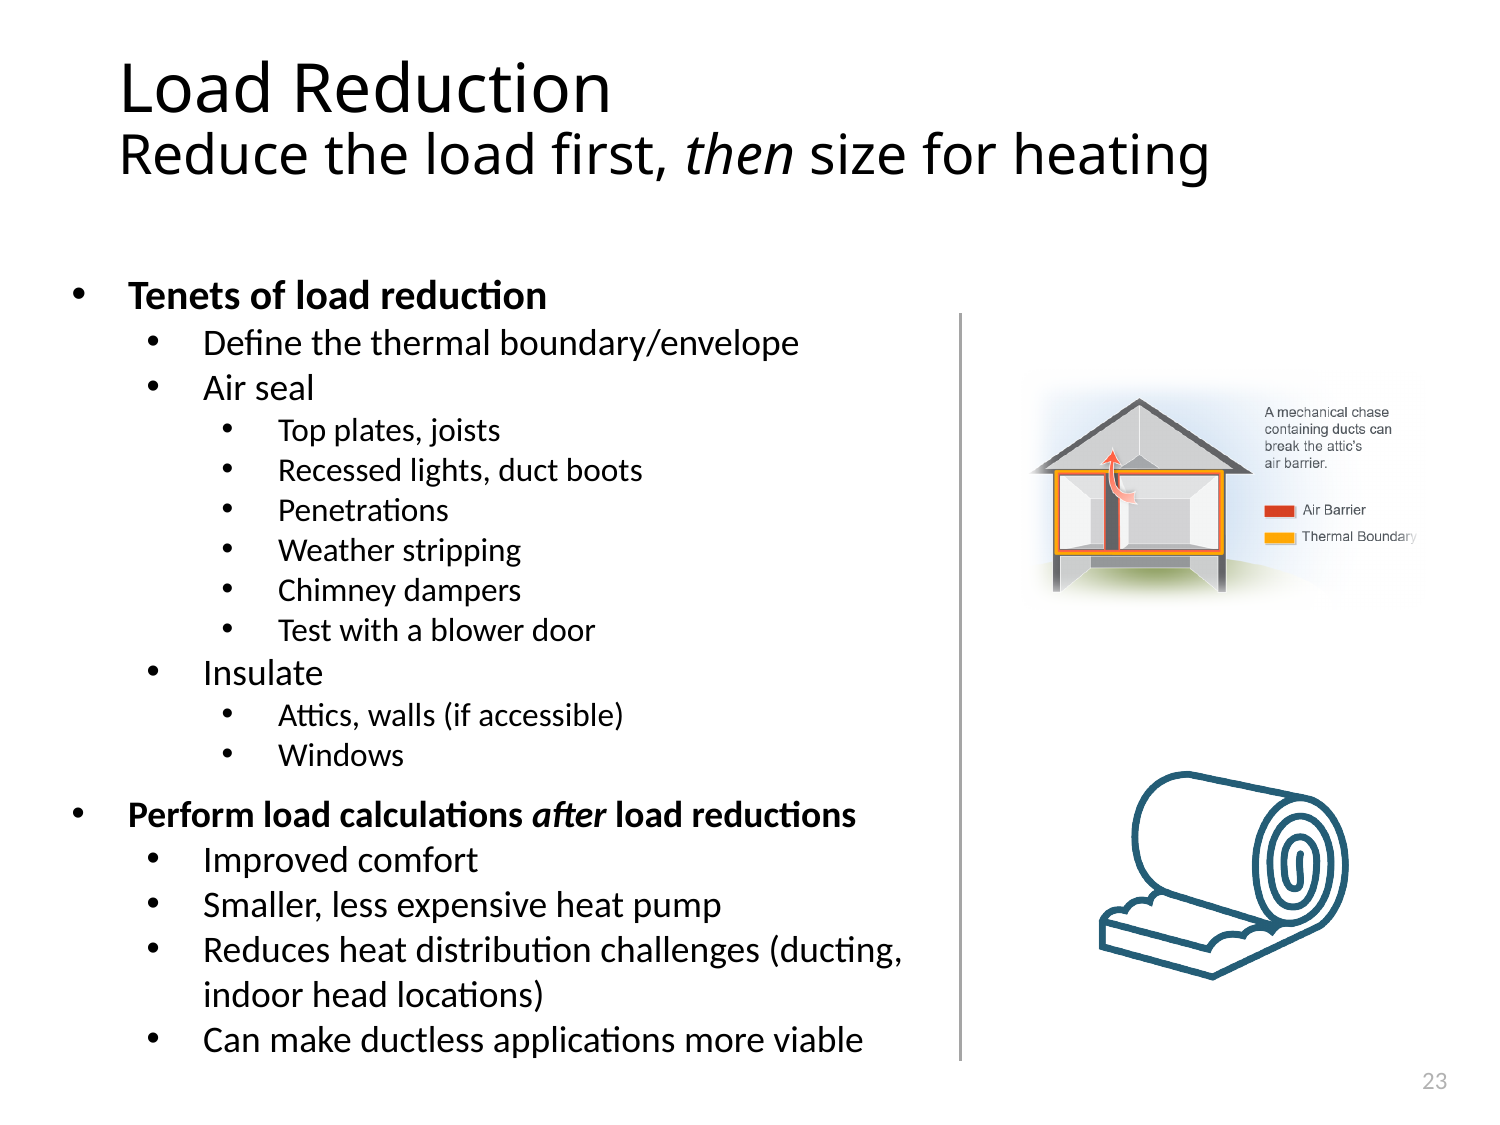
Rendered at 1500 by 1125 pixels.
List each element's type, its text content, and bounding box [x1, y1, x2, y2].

slide_number 23 [1125, 1050, 1463, 1110]
text_box Tenets of load reduction Define the thermal boundary/envelope Air seal Top plates, joists Recessed lights, duct boots Penetrations Weather stripping Chimney dampers Test with a blower door Insulate Attics, walls (if accessible) Windows Perform load calculations after load reductions Improved comfort Smaller, less expensive heat pump Reduces heat distribution challenges (ducting, indoor head locations) Can make ductless applications more viable [56, 261, 927, 1068]
picture [1019, 368, 1428, 611]
title Load Reduction Reduce the load first, then size for heating [103, 45, 1397, 195]
picture [1083, 744, 1365, 1025]
